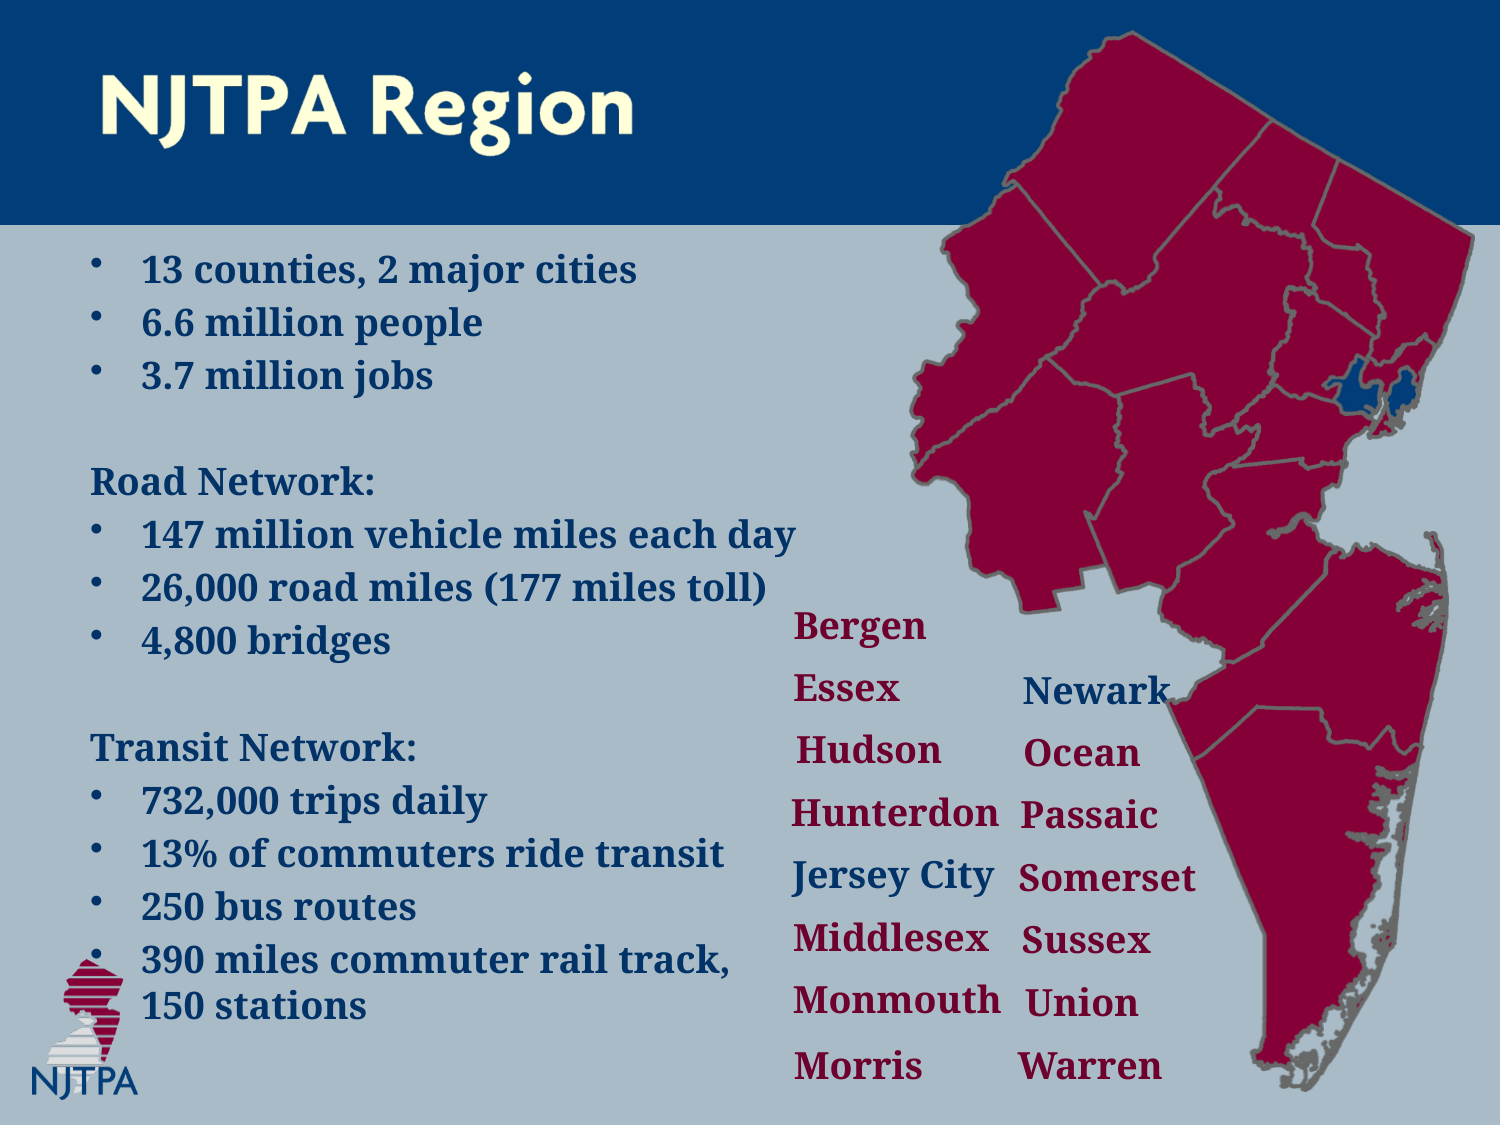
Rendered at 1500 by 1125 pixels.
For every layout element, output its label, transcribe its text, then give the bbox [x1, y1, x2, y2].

text_box Ocean [1008, 721, 1157, 782]
text_box Jersey City [947, 843, 1020, 904]
text_box Passaic [1005, 784, 1160, 844]
text_box Sussex [1007, 908, 1160, 969]
list 13 counties, 2 major cities 6.6 million people 3.7 million jobs Road Network: 147 million vehicle miles each day 26,000 road miles (177 miles toll) 4,800 bridges Transit Network: 732,000 trips daily 13% of commuters ride transit 250 bus routes 390 miles commuter rail track, 150 stations [75, 237, 947, 1038]
picture [0, 0, 1476, 1092]
text_box Hudson [947, 718, 957, 779]
text_box Monmouth [947, 968, 1017, 1029]
text_box Union [1010, 971, 1155, 1032]
picture [32, 959, 138, 1100]
text_box Middlesex [947, 906, 1004, 966]
text_box Morris [779, 1038, 938, 1094]
text_box Newark [1007, 659, 1157, 719]
text_box Warren [1002, 1034, 1161, 1094]
text_box Hunterdon [947, 781, 1015, 842]
text_box Somerset [1003, 846, 1160, 907]
